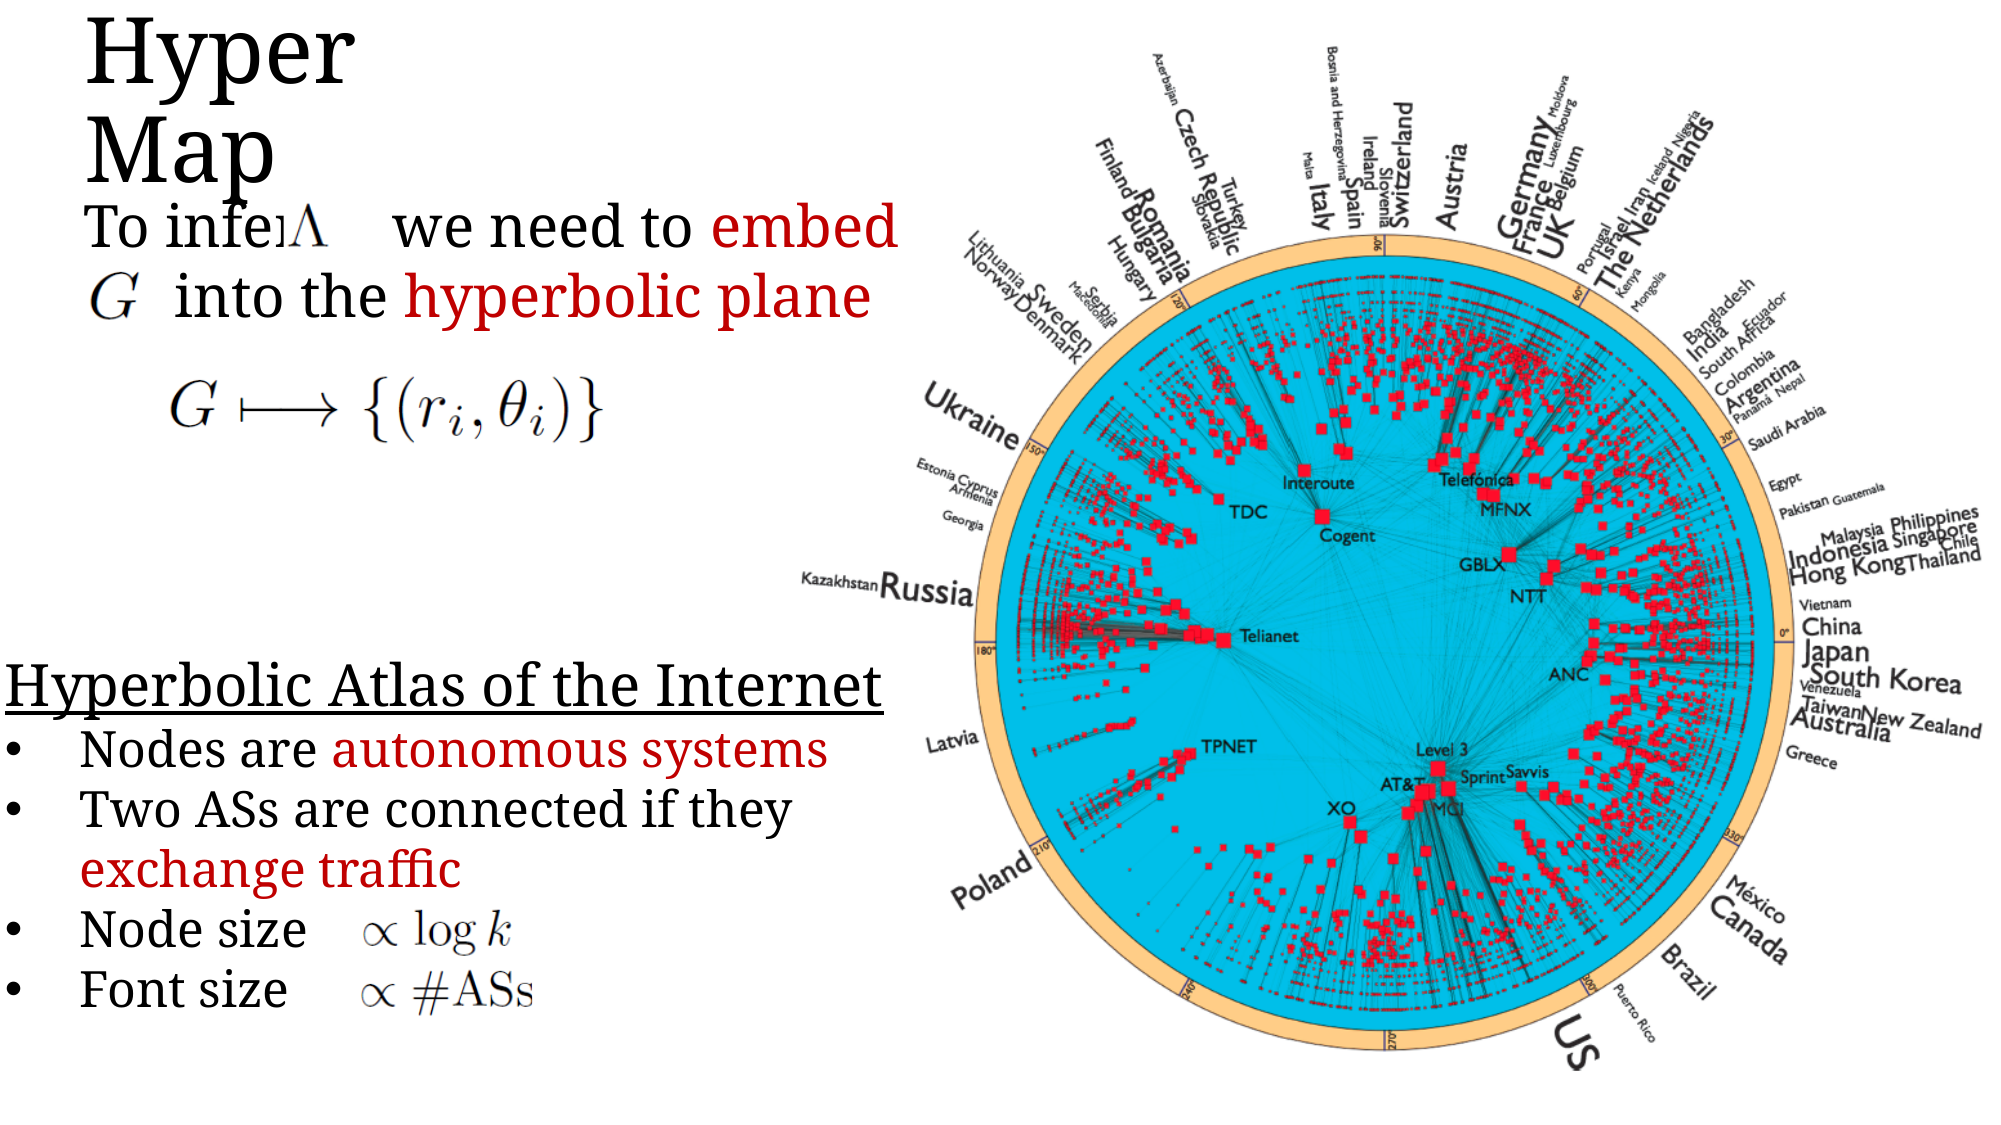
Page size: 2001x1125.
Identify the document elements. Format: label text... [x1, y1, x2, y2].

title Hyper Map [69, 0, 537, 181]
picture [797, 27, 2000, 1079]
picture [358, 959, 533, 1021]
text_box To infer we need to embed into the hyperbolic plane [69, 181, 797, 337]
picture [143, 351, 622, 466]
picture [283, 195, 331, 252]
picture [361, 900, 514, 958]
picture [83, 259, 144, 325]
text_box Hyperbolic Atlas of the Internet Nodes are autonomous systems Two ASs are connected if they exchange traffic Node size Font size [0, 640, 797, 1026]
